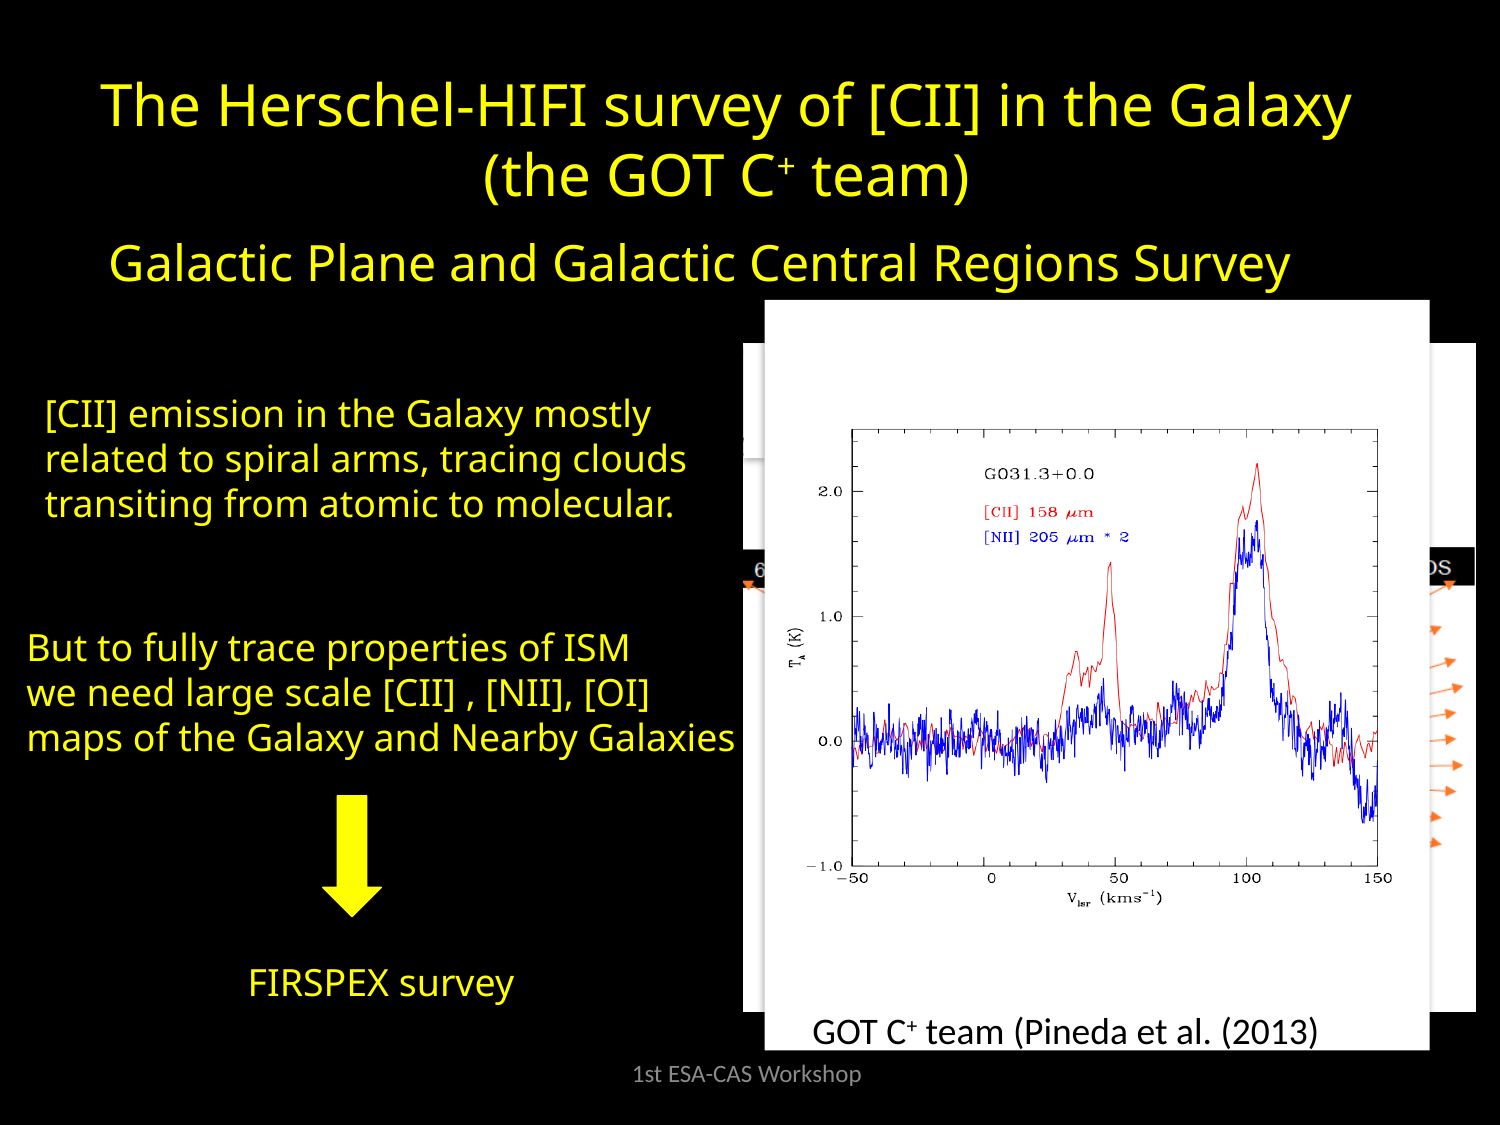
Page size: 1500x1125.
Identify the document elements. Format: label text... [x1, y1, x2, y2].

footer 1st ESA-CAS Workshop [512, 1042, 988, 1103]
text_box [322, 795, 382, 918]
text_box FIRSPEX survey [232, 951, 530, 1011]
text_box The Herschel-HIFI survey of [CII] in the Galaxy (the GOT C+ team) [85, 60, 1368, 216]
text_box But to fully trace properties of ISM we need large scale [CII] , [NII], [OI] maps of the Galaxy and Nearby Galaxies [11, 616, 738, 767]
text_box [764, 299, 1430, 1062]
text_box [1434, 343, 1476, 1013]
text_box [CII] emission in the Galaxy mostly related to spiral arms, tracing clouds transiting from atomic to molecular. [29, 382, 703, 533]
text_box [743, 343, 759, 1013]
text_box Galactic Plane and Galactic Central Regions Survey [93, 224, 1306, 299]
